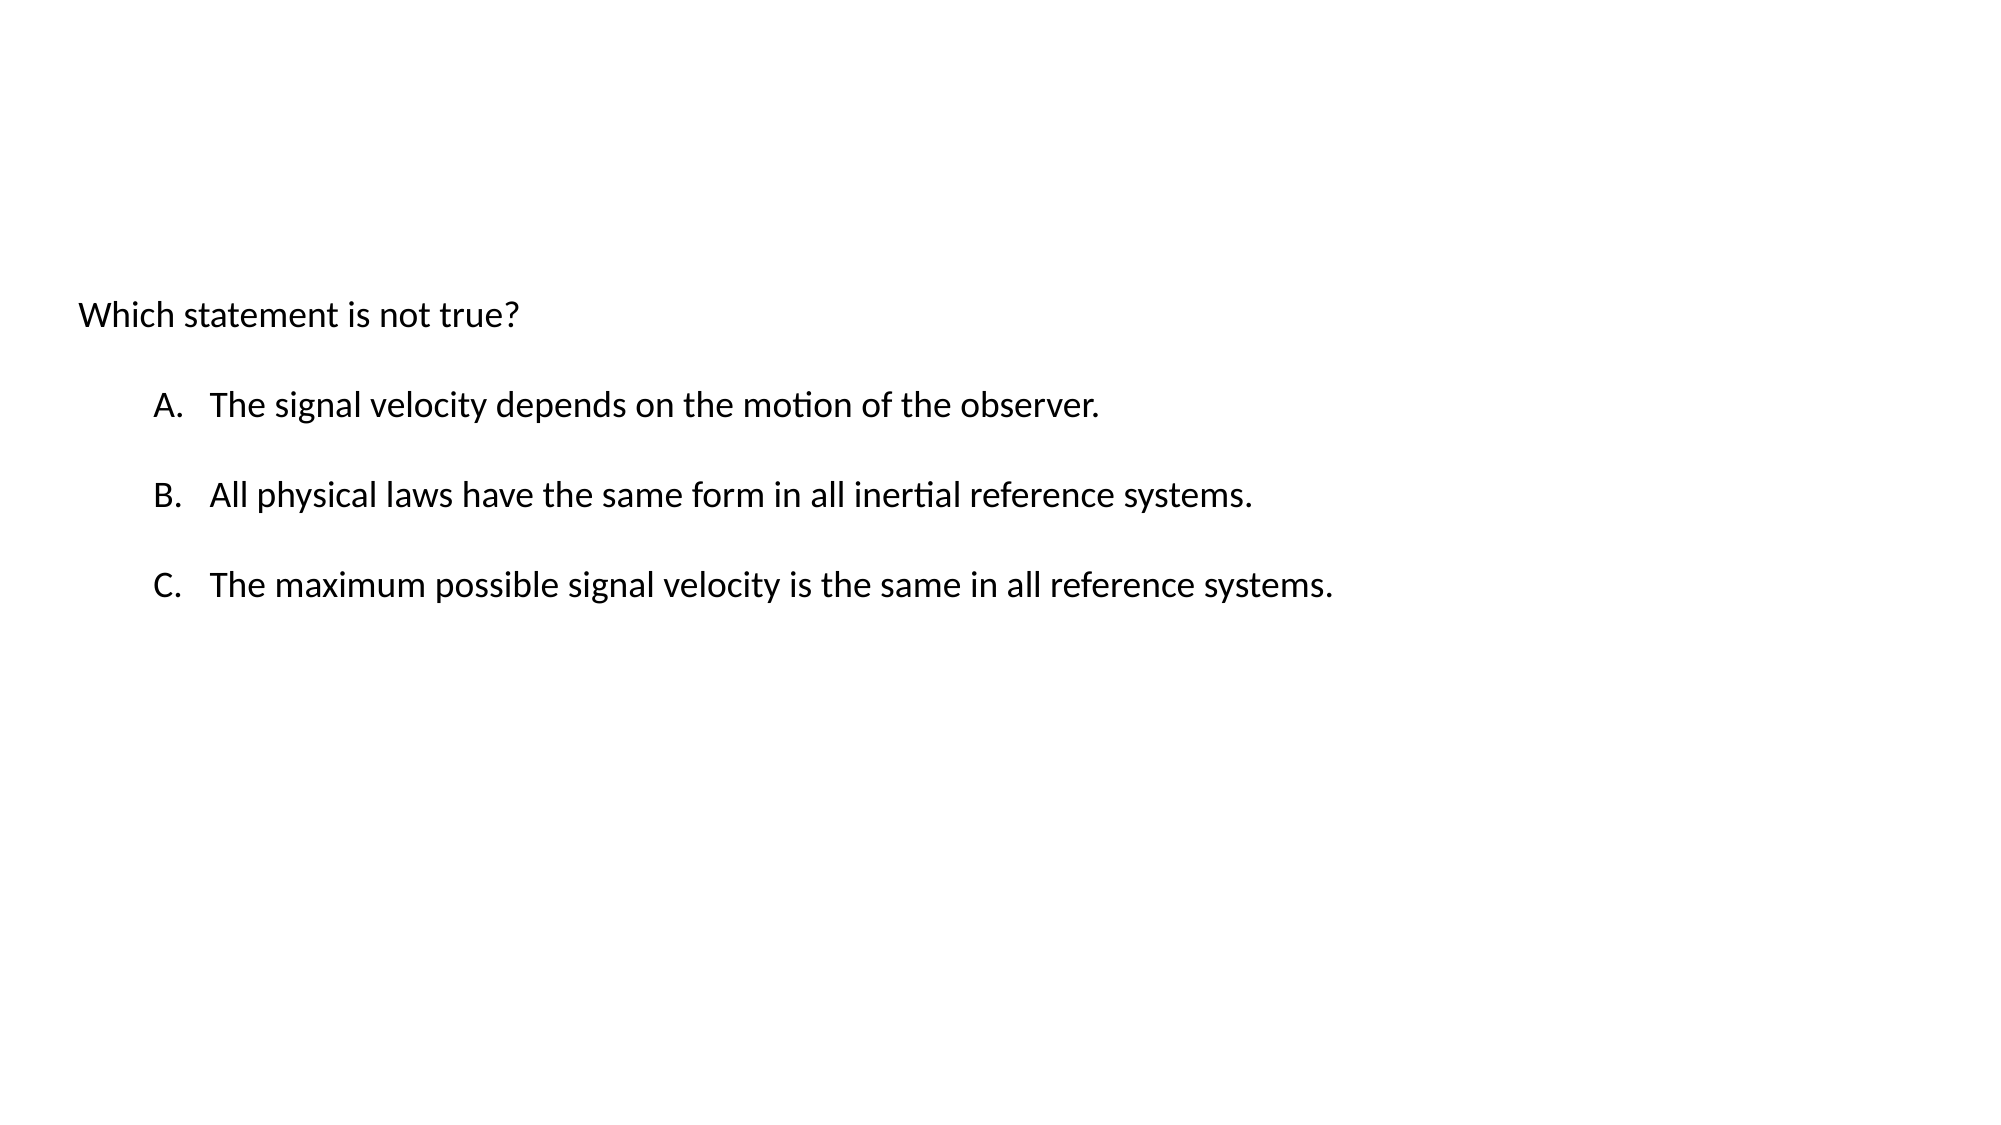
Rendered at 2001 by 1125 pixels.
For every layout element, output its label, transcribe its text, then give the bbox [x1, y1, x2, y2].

text_box Which statement is not true? The signal velocity depends on the motion of the observer. All physical laws have the same form in all inertial reference systems. The maximum possible signal velocity is the same in all reference systems. [63, 282, 1881, 613]
